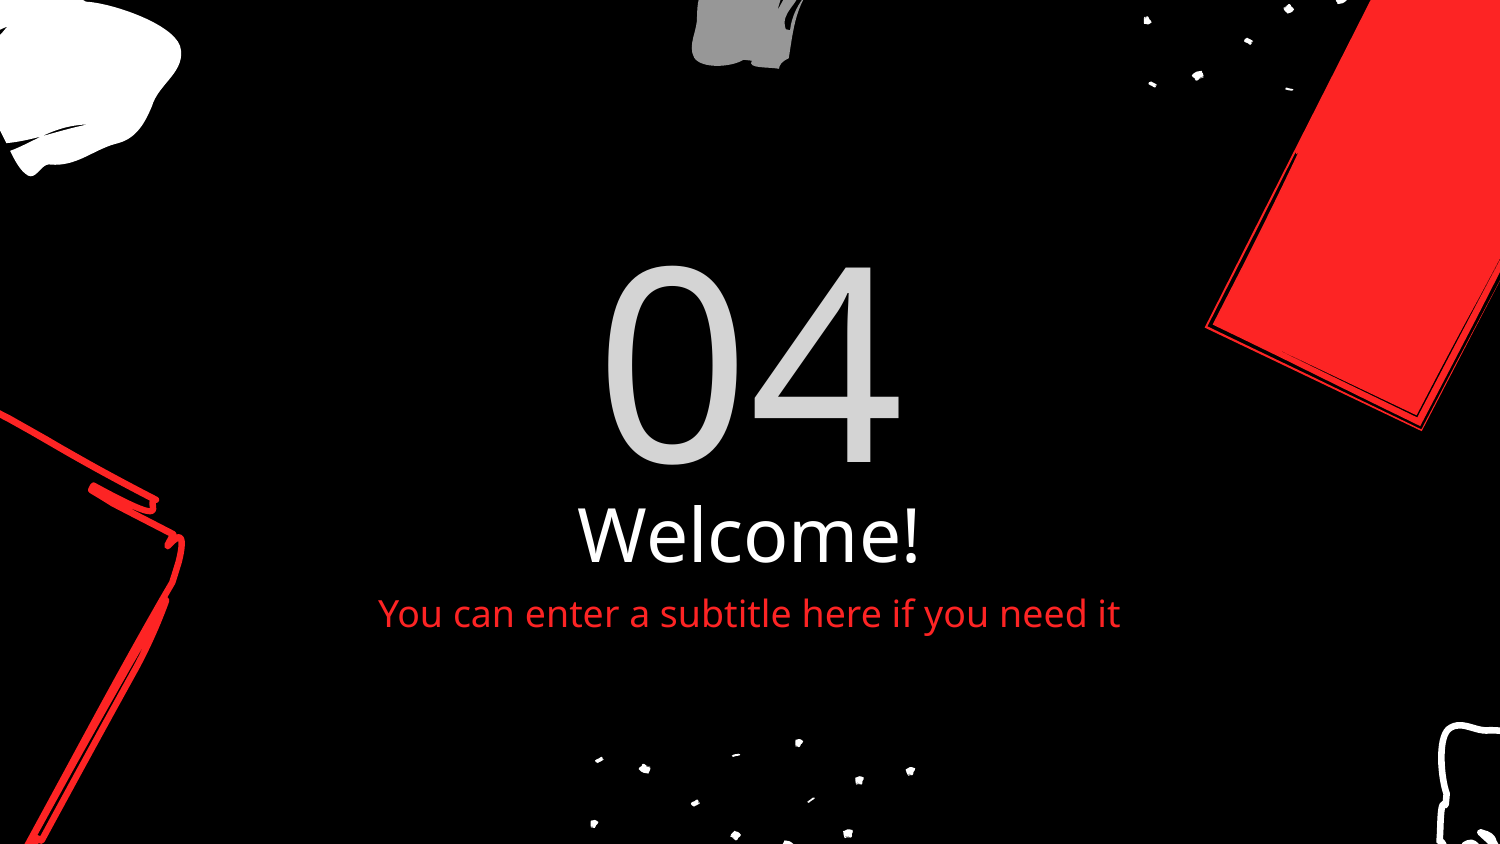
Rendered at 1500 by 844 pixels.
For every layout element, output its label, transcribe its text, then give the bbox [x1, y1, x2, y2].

title 04 [574, 257, 926, 450]
subtitle You can enter a subtitle here if you need it [322, 574, 1178, 649]
title Welcome! [322, 489, 1178, 574]
